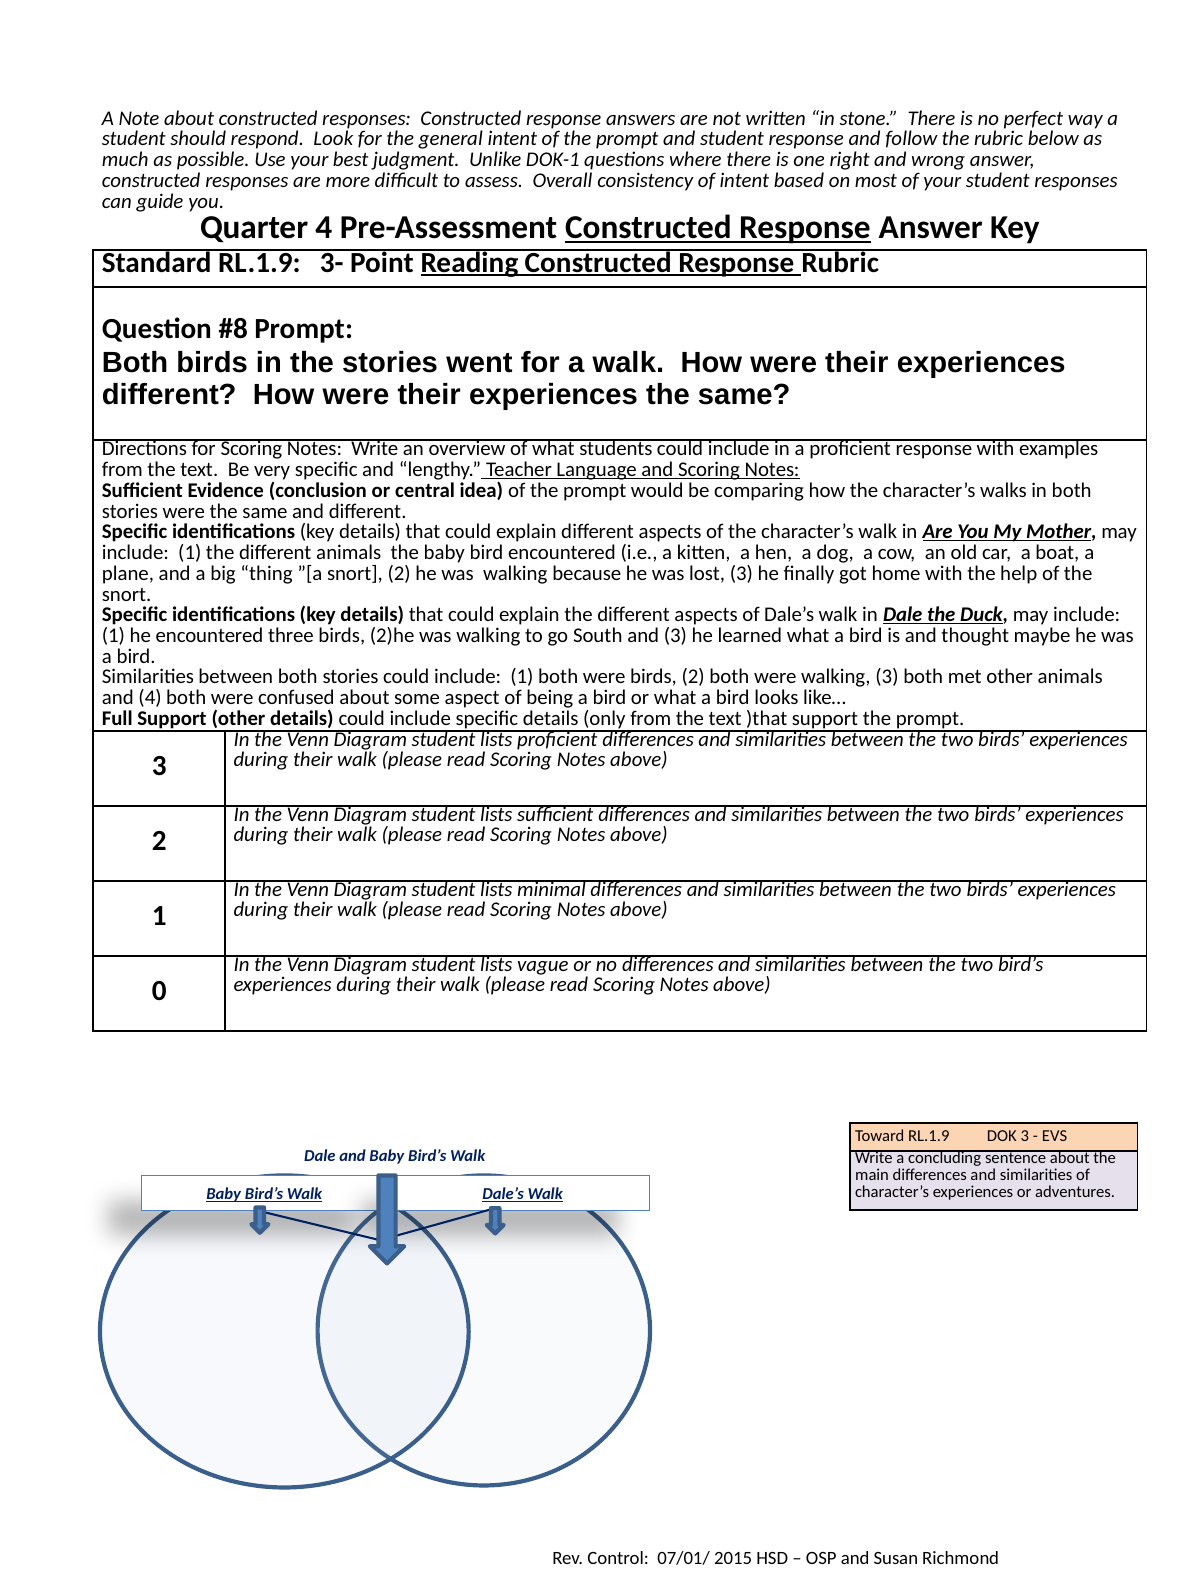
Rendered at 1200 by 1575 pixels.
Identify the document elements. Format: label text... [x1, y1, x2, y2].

table_cell In the Venn Diagram student lists minimal differences and similarities between the two birds’ experiences during their walk (please read Scoring Notes above) [226, 882, 1146, 955]
table_cell Standard RL.1.9: 3- Point Reading Constructed Response Rubric [94, 251, 1146, 286]
table_header A Note about constructed responses: Constructed response answers are not written “in stone.” There is no perfect way a student should respond. Look for the general intent of the prompt and student response and follow the rubric below as much as possible. Use your best judgment. Unlike DOK-1 questions where there is one right and wrong answer, constructed responses are more difficult to assess. Overall consistency of intent based on most of your student responses can guide you. [93, 110, 1147, 213]
table_cell 1 [94, 882, 224, 955]
table_cell Directions for Scoring Notes: Write an overview of what students could include in a proficient response with examples from the text. Be very specific and “lengthy.” Teacher Language and Scoring Notes: Sufficient Evidence (conclusion or central idea) of the prompt would be comparing how the character’s walks in both stories were the same and different. Specific identifications (key details) that could explain different aspects of the character’s walk in Are You My Mother, may include: (1) the different animals the baby bird encountered (i.e., a kitten, a hen, a dog, a cow, an old car, a boat, a plane, and a big “thing ”[a snort], (2) he was walking because he was lost, (3) he finally got home with the help of the snort. Specific identifications (key details) that could explain the different aspects of Dale’s walk in Dale the Duck, may include: (1) he encountered three birds, (2)he was walking to go South and (3) he learned what a bird is and thought maybe he was a bird. Similarities between both stories could include: (1) both were birds, (2) both were walking, (3) both met other animals and (4) both were confused about some aspect of being a bird or what a bird looks like… Full Support (other details) could include specific details (only from the text )that support the prompt. [94, 441, 1146, 730]
table_cell Quarter 4 Pre-Assessment Constructed Response Answer Key [93, 213, 1147, 249]
table_cell In the Venn Diagram student lists proficient differences and similarities between the two birds’ experiences during their walk (please read Scoring Notes above) [226, 732, 1146, 805]
table_cell In the Venn Diagram student lists vague or no differences and similarities between the two bird’s experiences during their walk (please read Scoring Notes above) [226, 957, 1146, 1030]
table_cell In the Venn Diagram student lists sufficient differences and similarities between the two birds’ experiences during their walk (please read Scoring Notes above) [226, 807, 1146, 880]
table_cell 2 [94, 807, 224, 880]
table_cell Write a concluding sentence about the main differences and similarities of character’s experiences or adventures. [851, 1152, 1137, 1209]
table_header Toward RL.1.9 DOK 3 - EVS [851, 1124, 1137, 1150]
table_cell Question #8 Prompt: Both birds in the stories went for a walk. How were their experiences different? How were their experiences the same? [94, 288, 1146, 439]
table_cell 3 [94, 732, 224, 805]
table_cell 0 [94, 957, 224, 1030]
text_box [99, 1137, 651, 1488]
